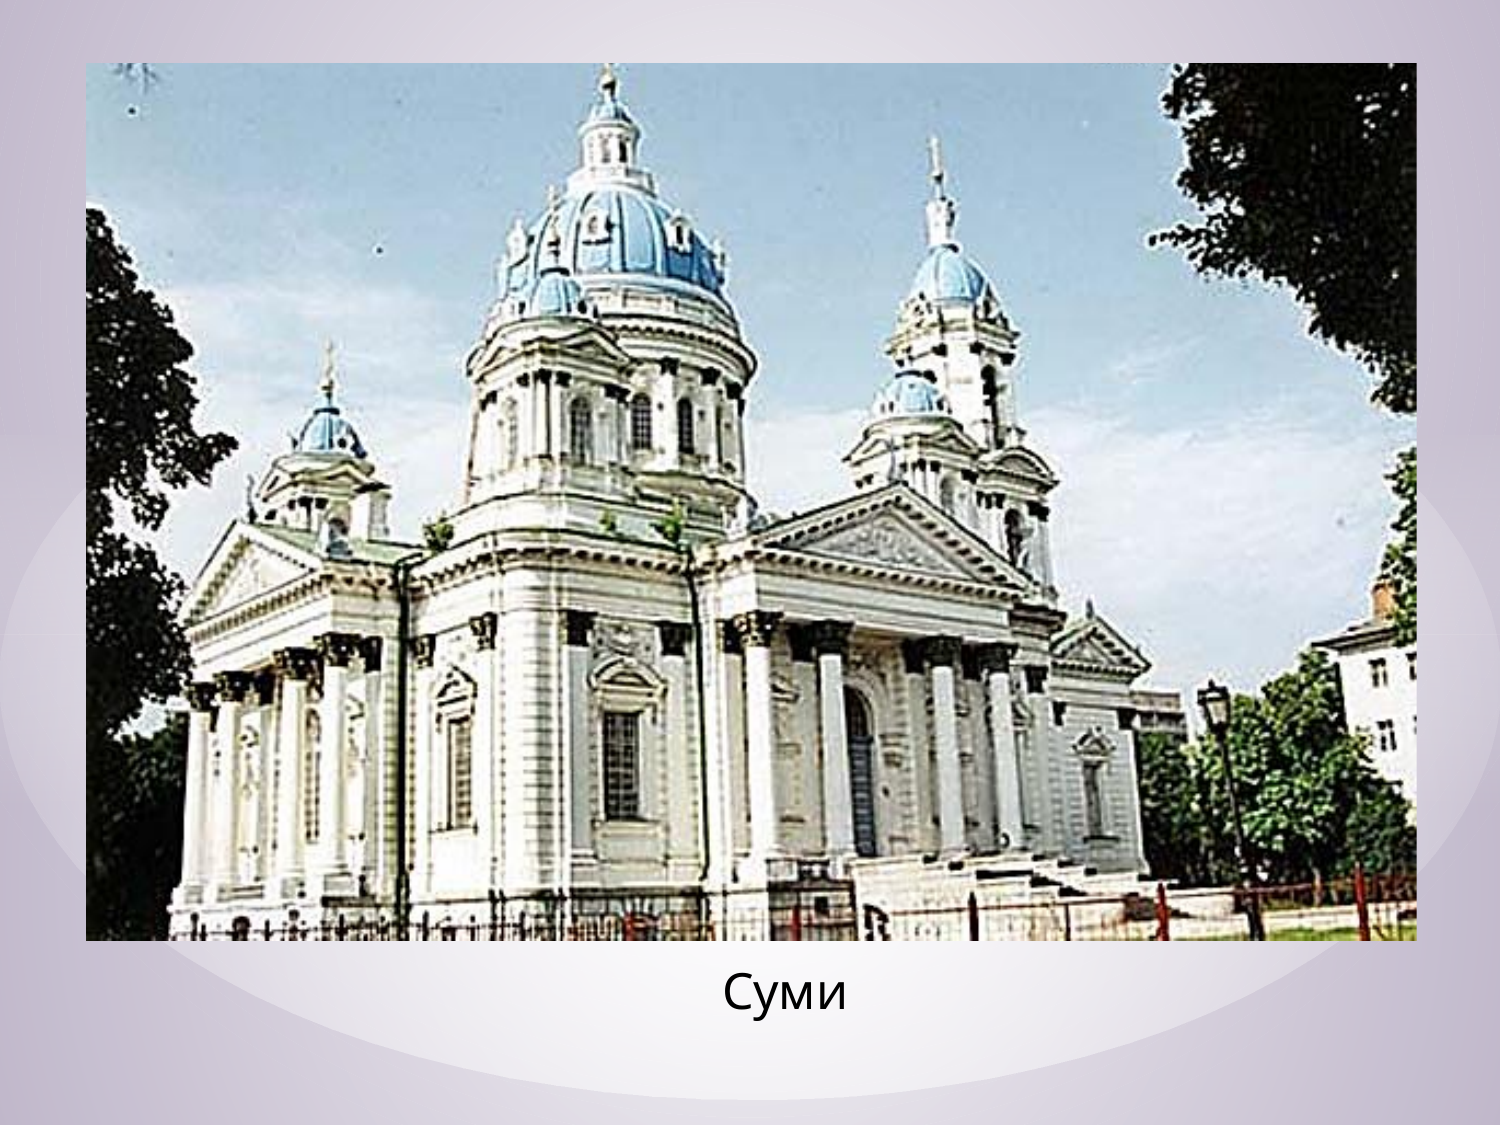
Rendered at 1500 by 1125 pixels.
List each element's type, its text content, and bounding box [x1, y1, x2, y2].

picture [85, 63, 1417, 941]
text_box Суми [395, 952, 1176, 1027]
